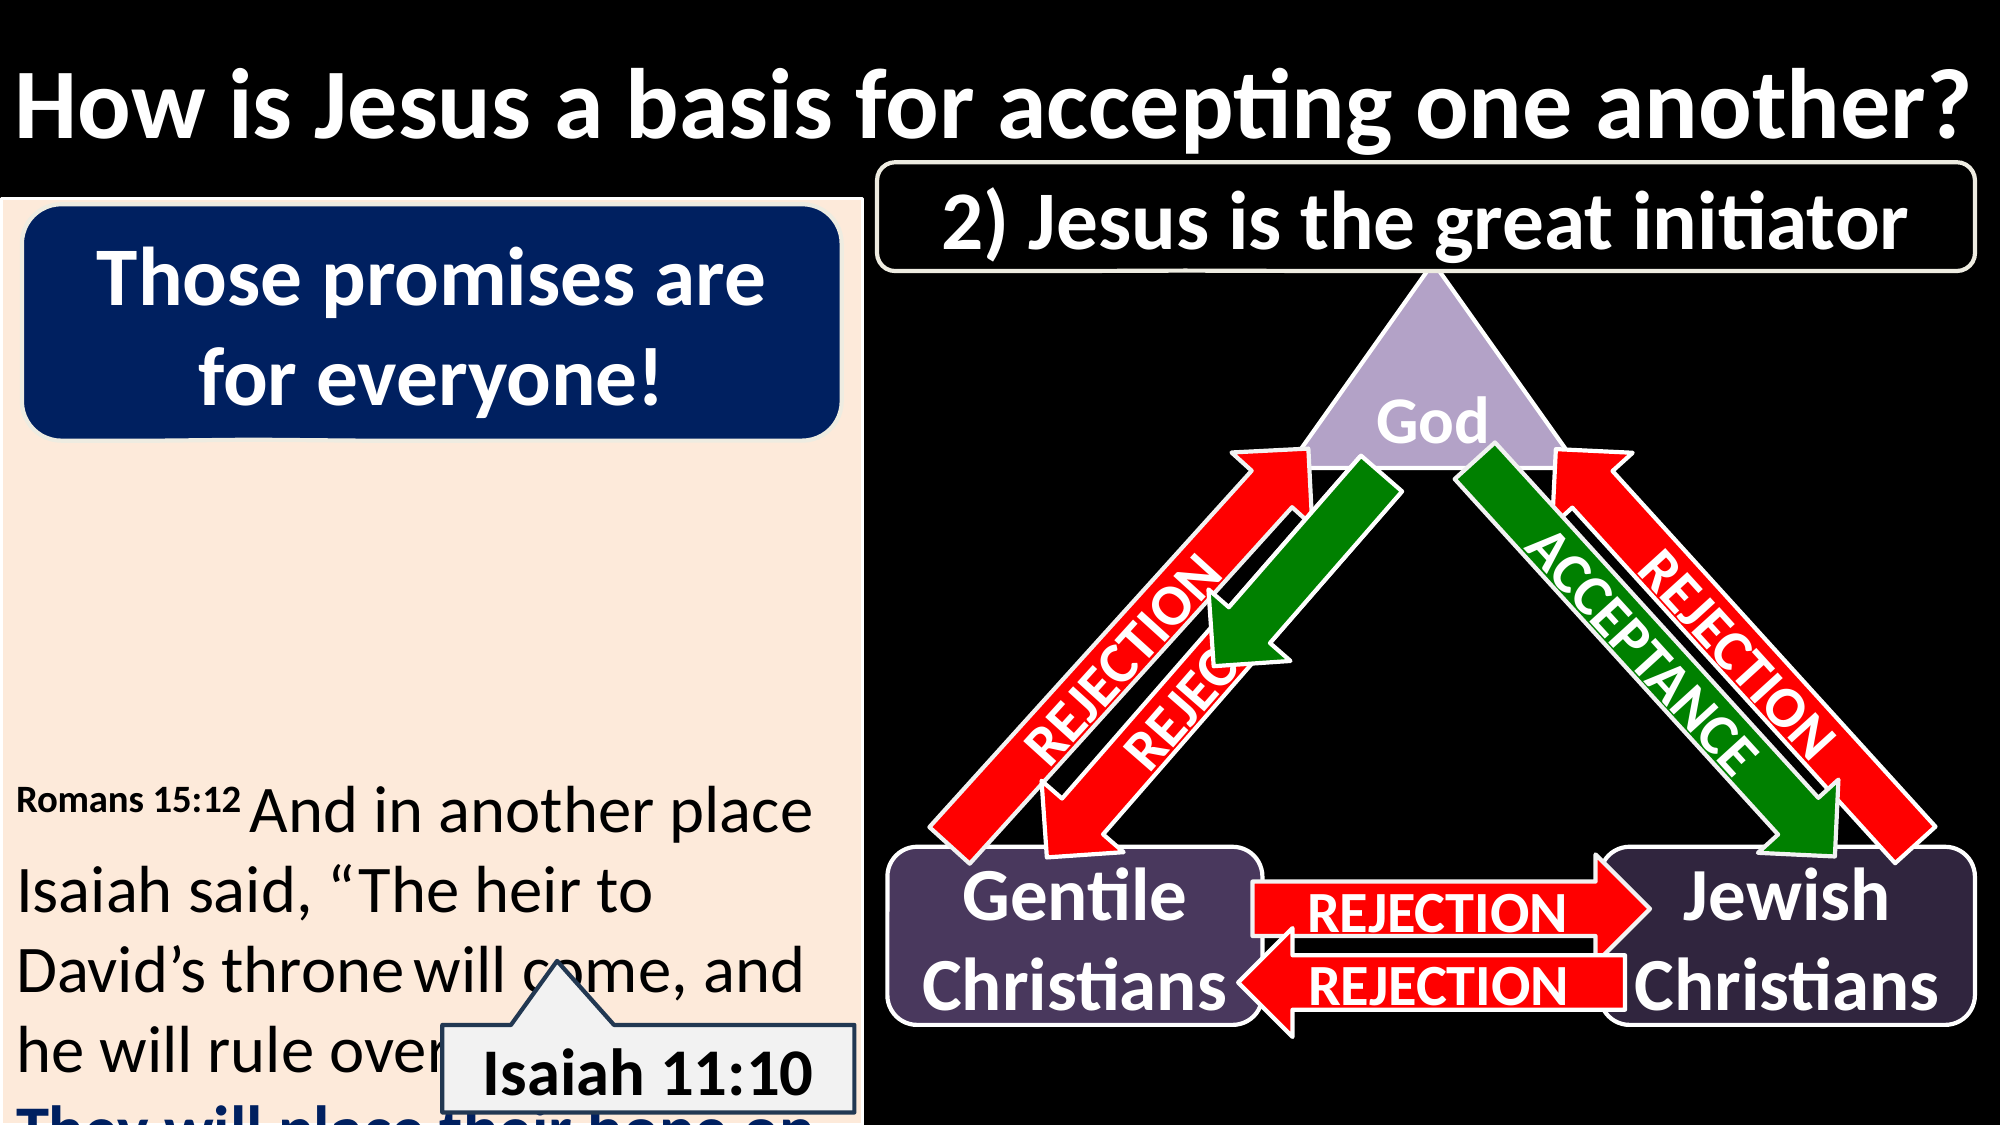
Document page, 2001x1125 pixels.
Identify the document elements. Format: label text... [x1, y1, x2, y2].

text_box Romans 15:12 And in another place Isaiah said, “The heir to David’s throne will come, and he will rule over the Gentiles. They will place their hope on him.” [0, 197, 864, 1125]
text_box 2) Jesus is the great initiator [874, 160, 1978, 274]
text_box Jewish Christians [1602, 844, 1978, 1027]
text_box REJECTION [1551, 447, 1938, 866]
text_box [1206, 453, 1405, 669]
text_box ACCEPTANCE [1452, 440, 1841, 859]
text_box How is Jesus a basis for accepting one another? [0, 0, 2000, 199]
text_box REJECTION [1236, 926, 1628, 1039]
text_box Isaiah 11:10 [440, 958, 857, 1115]
text_box Those promises are for everyone! [19, 202, 844, 443]
text_box Gentile Christians [885, 844, 1265, 1027]
text_box REJECTION [927, 446, 1314, 866]
text_box God [1300, 274, 1567, 471]
text_box REJECTION [1250, 852, 1653, 953]
text_box REJECTION [1039, 627, 1253, 860]
